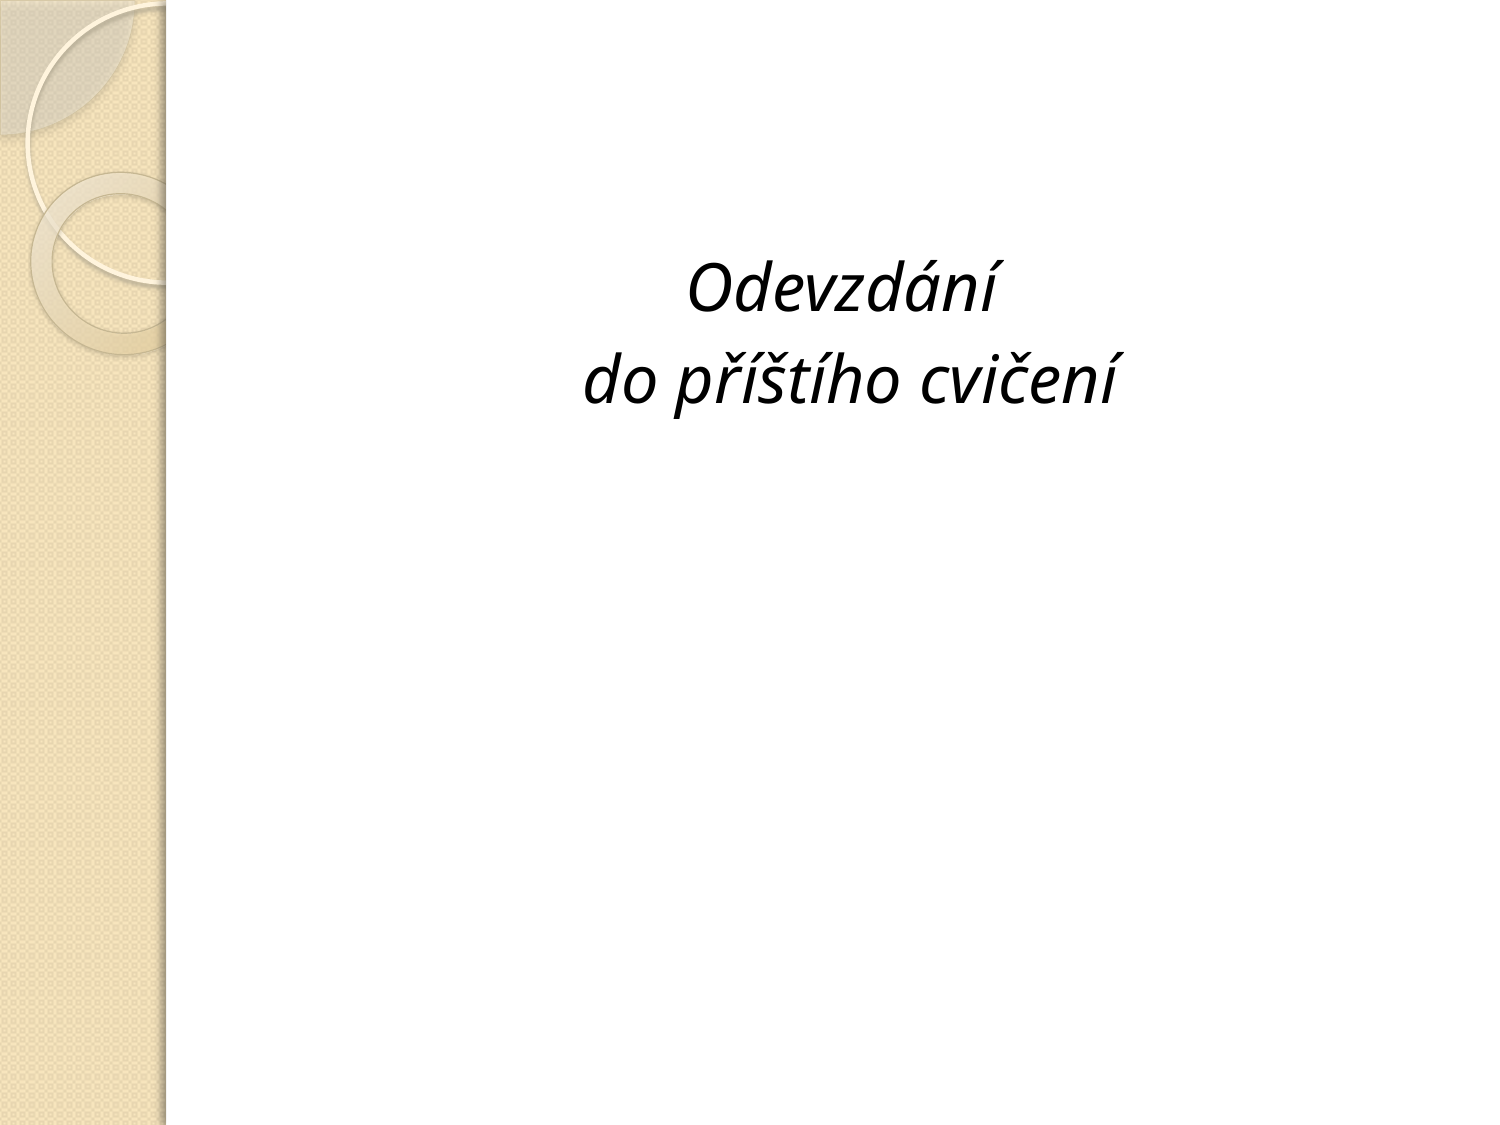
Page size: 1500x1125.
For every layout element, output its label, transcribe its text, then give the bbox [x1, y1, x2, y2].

list Odevzdání do příštího cvičení [235, 237, 1466, 1025]
